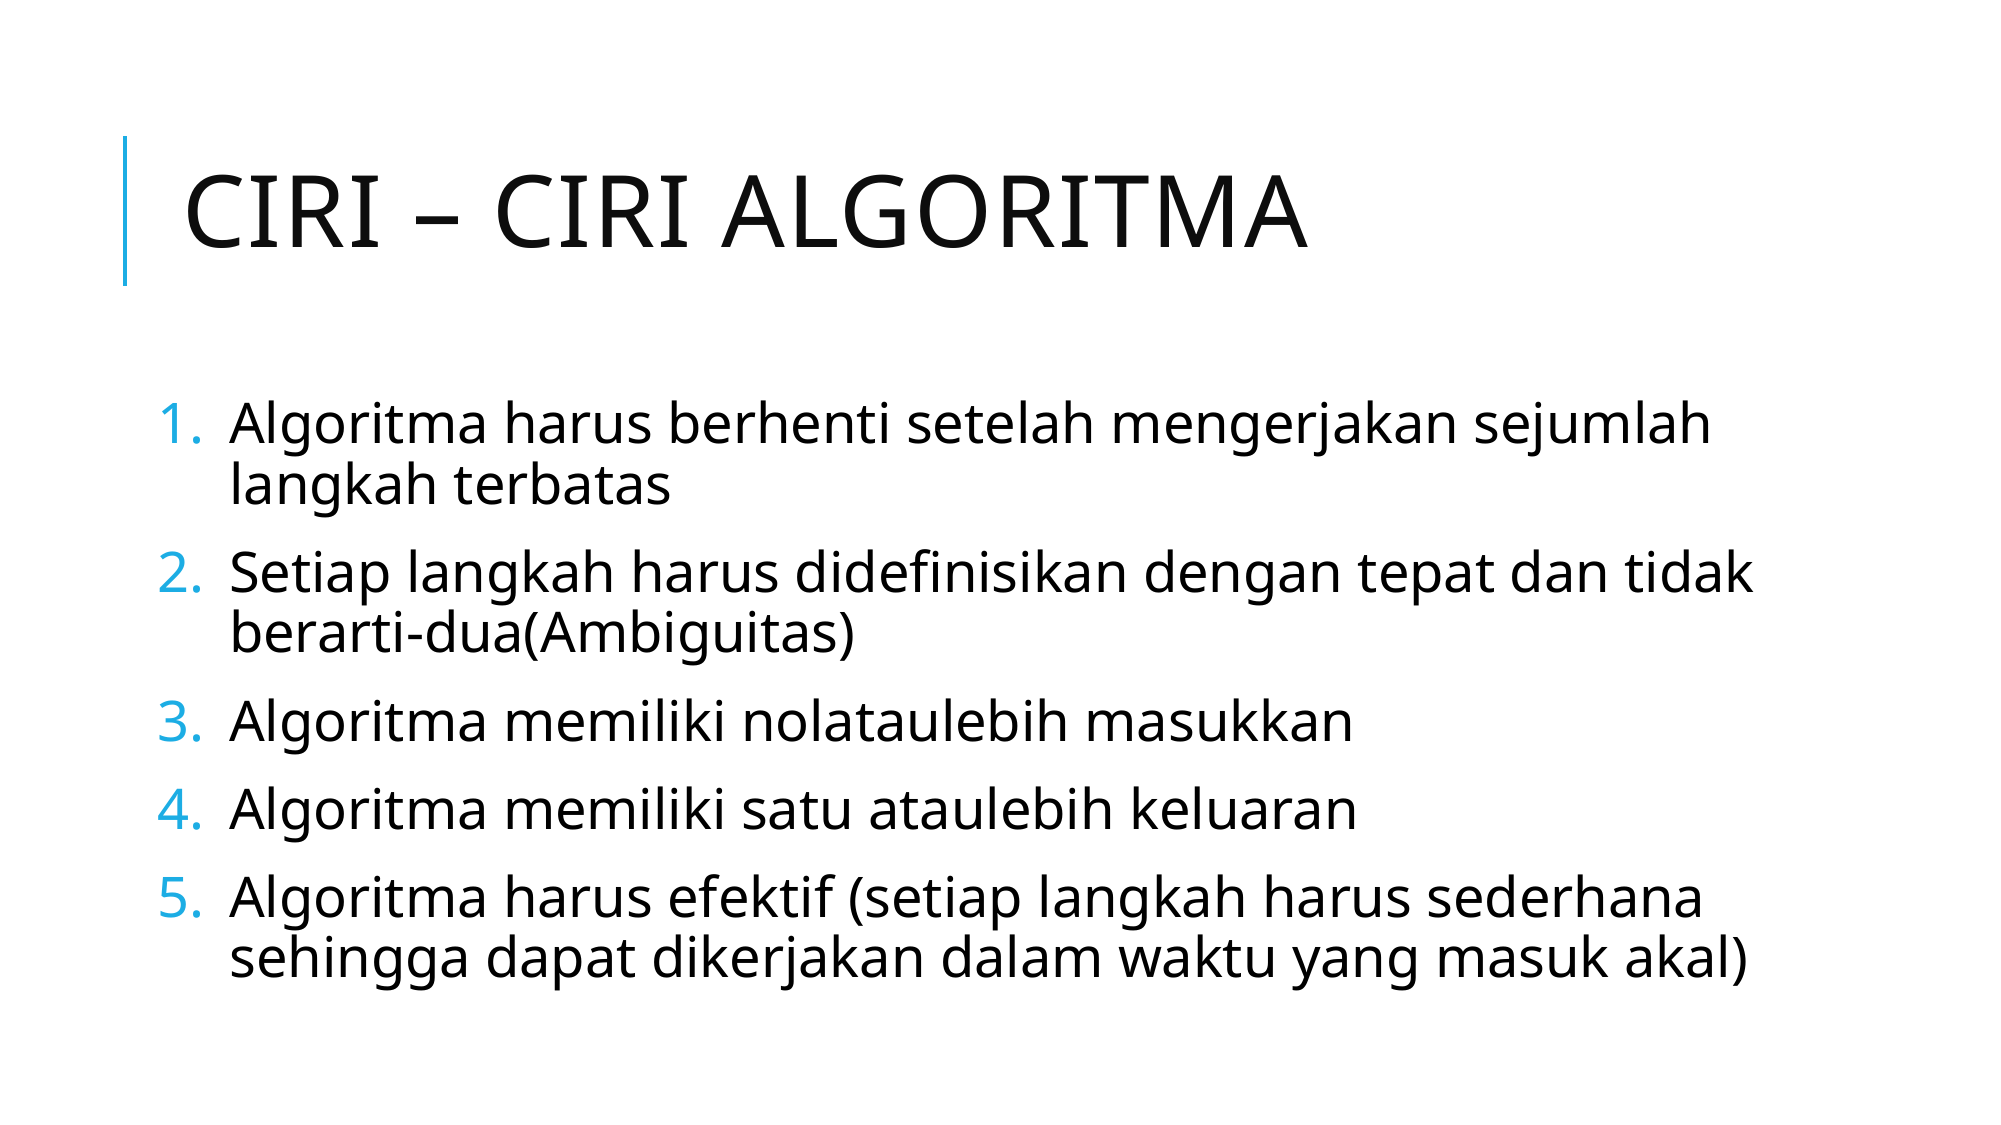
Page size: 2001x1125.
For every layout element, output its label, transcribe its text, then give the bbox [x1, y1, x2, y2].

list Algoritma harus berhenti setelah mengerjakan sejumlah langkah terbatas Setiap langkah harus didefinisikan dengan tepat dan tidak berarti-dua(Ambiguitas) Algoritma memiliki nolataulebih masukkan Algoritma memiliki satu ataulebih keluaran Algoritma harus efektif (setiap langkah harus sederhana sehingga dapat dikerjakan dalam waktu yang masuk akal) [149, 388, 1850, 1001]
title Ciri – ciri algoritma [168, 96, 1763, 342]
